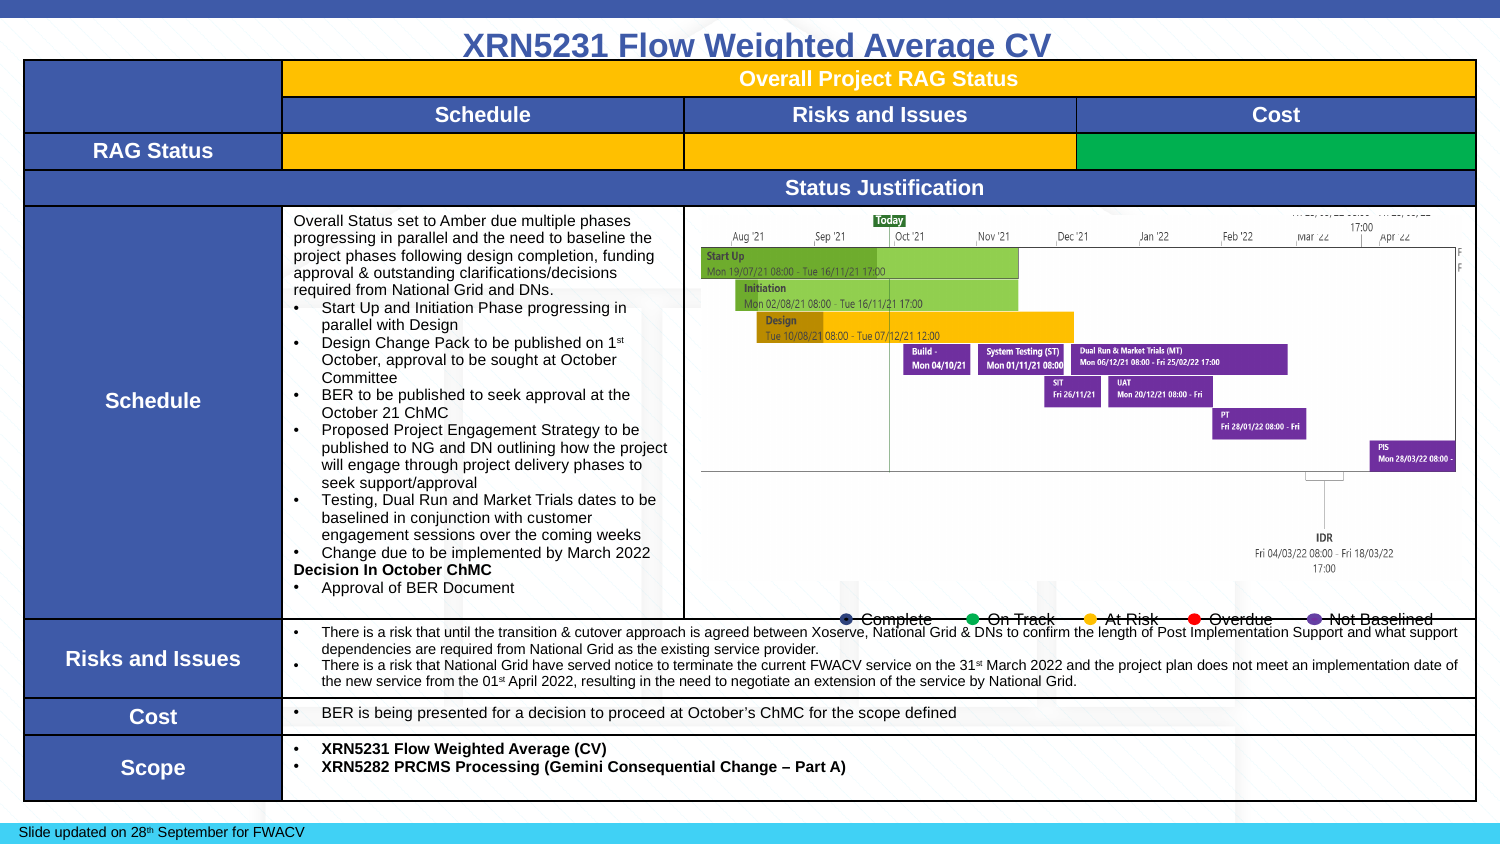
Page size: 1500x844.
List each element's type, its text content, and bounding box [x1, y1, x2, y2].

table_cell [283, 134, 683, 169]
table_header [25, 61, 281, 132]
table_cell BER is being presented for a decision to proceed at October’s ChMC for the scope defined [283, 699, 1475, 734]
table_cell 17/12/2019 [964, 620, 1191, 642]
table_cell Overall Status set to Amber due multiple phases progressing in parallel and the need to baseline the project phases following design completion, funding approval & outstanding clarifications/decisions required from National Grid and DNs. Start Up and Initiation Phase progressing in parallel with Design Design Change Pack to be published on 1st October, approval to be sought at October Committee BER to be published to seek approval at the October 21 ChMC Proposed Project Engagement Strategy to be published to NG and DN outlining how the project will engage through project delivery phases to seek support/approval Testing, Dual Run and Market Trials dates to be baselined in conjunction with customer engagement sessions over the coming weeks Change due to be implemented by March 2022 Decision In October ChMC Approval of BER Document [283, 207, 683, 618]
table_cell XRN5231 Flow Weighted Average (CV) XRN5282 PRCMS Processing (Gemini Consequential Change – Part A) [283, 736, 1475, 800]
picture [0, 0, 1500, 844]
table_cell Schedule [283, 98, 683, 132]
table_cell There is a risk that until the transition & cutover approach is agreed between Xoserve, National Grid & DNs to confirm the length of Post Implementation Support and what support dependencies are required from National Grid as the existing service provider. There is a risk that National Grid have served notice to terminate the current FWACV service on the 31st March 2022 and the project plan does not meet an implementation date of the new service from the 01st April 2022, resulting in the need to negotiate an extension of the service by National Grid. [283, 620, 1475, 697]
table_cell [685, 207, 1475, 618]
table_cell Risks and Issues [685, 98, 1076, 132]
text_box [1085, 601, 1187, 638]
table_cell Scope [25, 736, 281, 800]
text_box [1308, 601, 1463, 658]
table_cell Cost [25, 699, 281, 734]
table_cell Status Justification [25, 171, 1475, 205]
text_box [1189, 601, 1306, 638]
table_cell [685, 134, 1076, 169]
table_cell [1077, 134, 1475, 169]
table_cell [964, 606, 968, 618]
table_cell Risks and Issues [25, 620, 281, 697]
table_header Overall Project RAG Status [283, 61, 1475, 96]
table_cell Cost [1077, 98, 1475, 132]
title XRN5231 Flow Weighted Average CV [81, 16, 1432, 59]
table_cell RAG Status [25, 134, 281, 169]
table_cell Schedule [25, 207, 281, 618]
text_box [968, 601, 1083, 638]
text_box Slide updated on 28th September for FWACV [3, 815, 321, 844]
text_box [841, 601, 964, 638]
